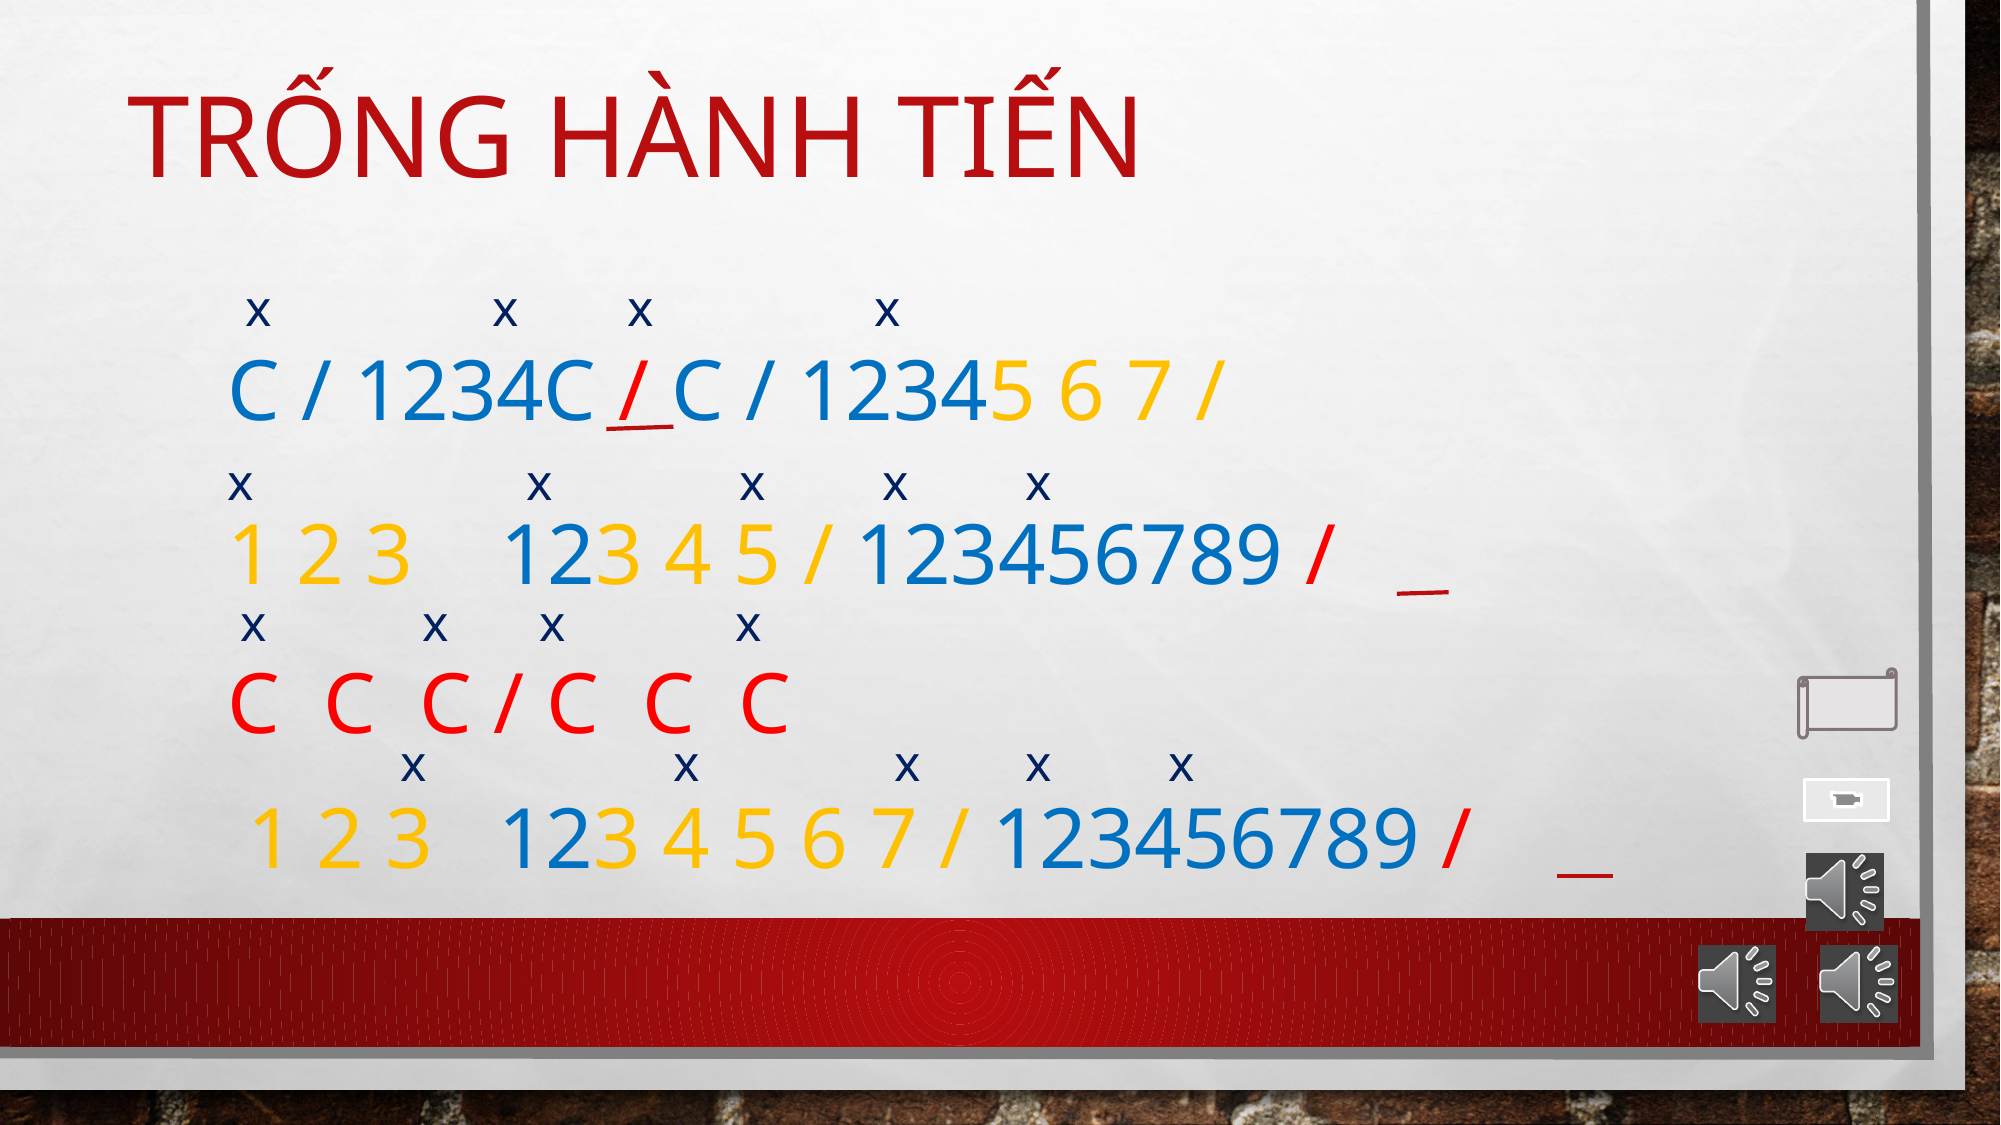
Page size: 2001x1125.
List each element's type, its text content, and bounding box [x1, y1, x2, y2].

picture [1804, 851, 1886, 933]
title TRỐNG HÀNH TIẾN [112, 46, 1818, 236]
text_box 1 2 3 123 4 5 / 123456789 / [212, 494, 1616, 609]
text_box 1 2 3 123 4 5 6 7 / 123456789 / [232, 777, 1721, 893]
text_box [1797, 667, 1898, 740]
picture [0, 0, 2000, 1125]
picture [1818, 943, 1900, 1025]
text_box C / 1234C / C / 12345 6 7 / [212, 330, 1616, 445]
text_box x x x x [230, 252, 1615, 348]
text_box x x x x [212, 609, 1597, 643]
text_box x x x x x [212, 445, 1597, 494]
picture [1696, 943, 1778, 1025]
text_box [1803, 778, 1890, 822]
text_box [606, 426, 674, 430]
text_box C C C / C C C [212, 643, 1616, 758]
text_box x x x x x [346, 724, 1721, 799]
